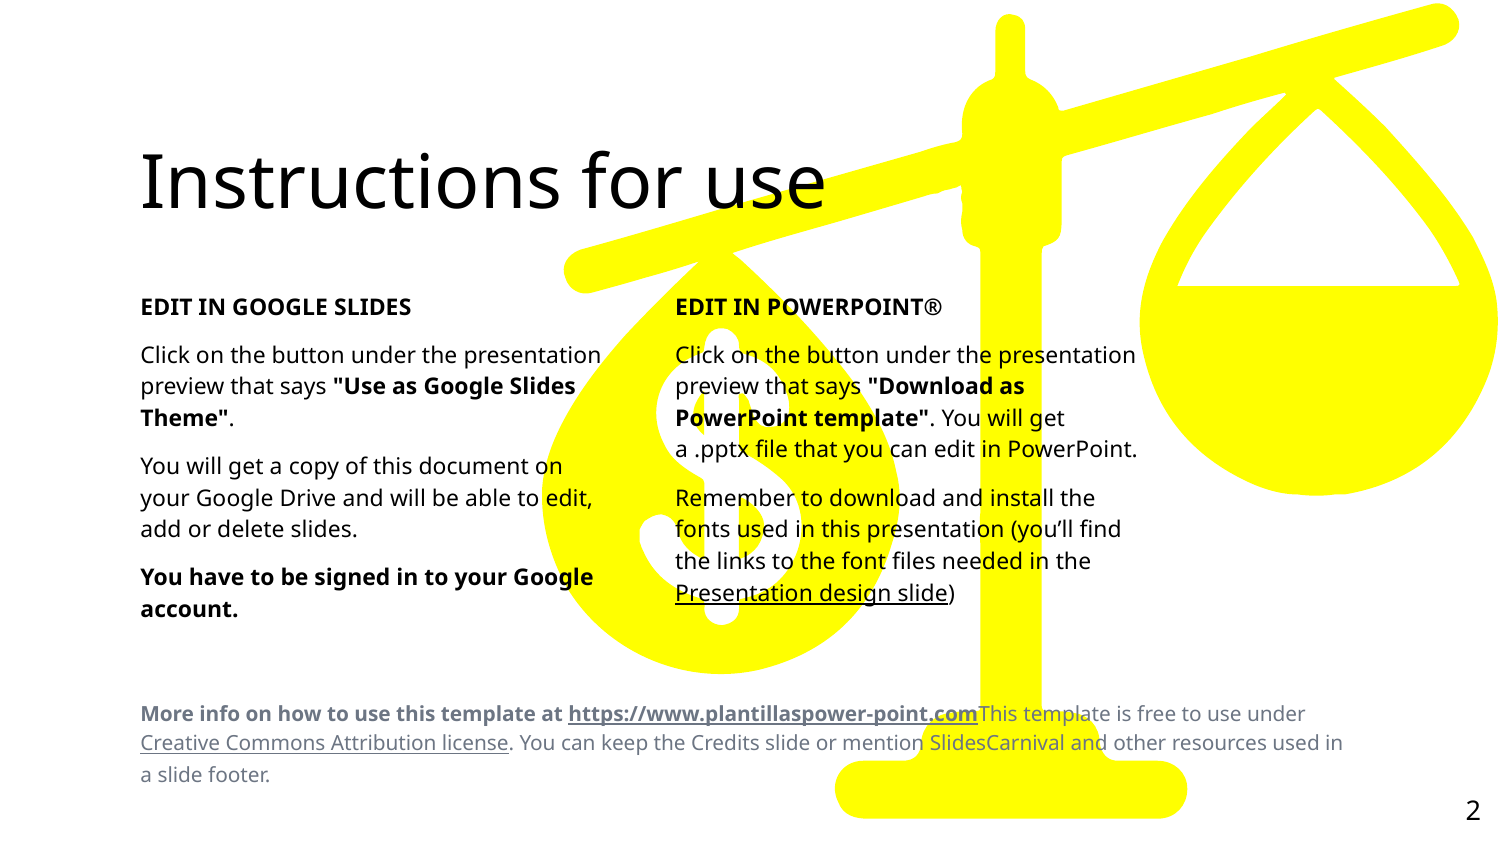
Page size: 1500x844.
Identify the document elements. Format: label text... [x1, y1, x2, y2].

slide_number 2 [1391, 779, 1482, 844]
list More info on how to use this template at https://www.plantillaspower-point.comThis template is free to use under Creative Commons Attribution license. You can keep the Credits slide or mention SlidesCarnival and other resources used in a slide footer. [140, 697, 1360, 789]
list EDIT IN GOOGLE SLIDES Click on the button under the presentation preview that says "Use as Google Slides Theme". You will get a copy of this document on your Google Drive and will be able to edit, add or delete slides. You have to be signed in to your Google account. [140, 288, 610, 673]
list EDIT IN POWERPOINT® Click on the button under the presentation preview that says "Download as PowerPoint template". You will get a .pptx file that you can edit in PowerPoint. Remember to download and install the fonts used in this presentation (you’ll find the links to the font files needed in the Presentation design slide) [675, 288, 1145, 673]
title Instructions for use [140, 142, 1145, 225]
